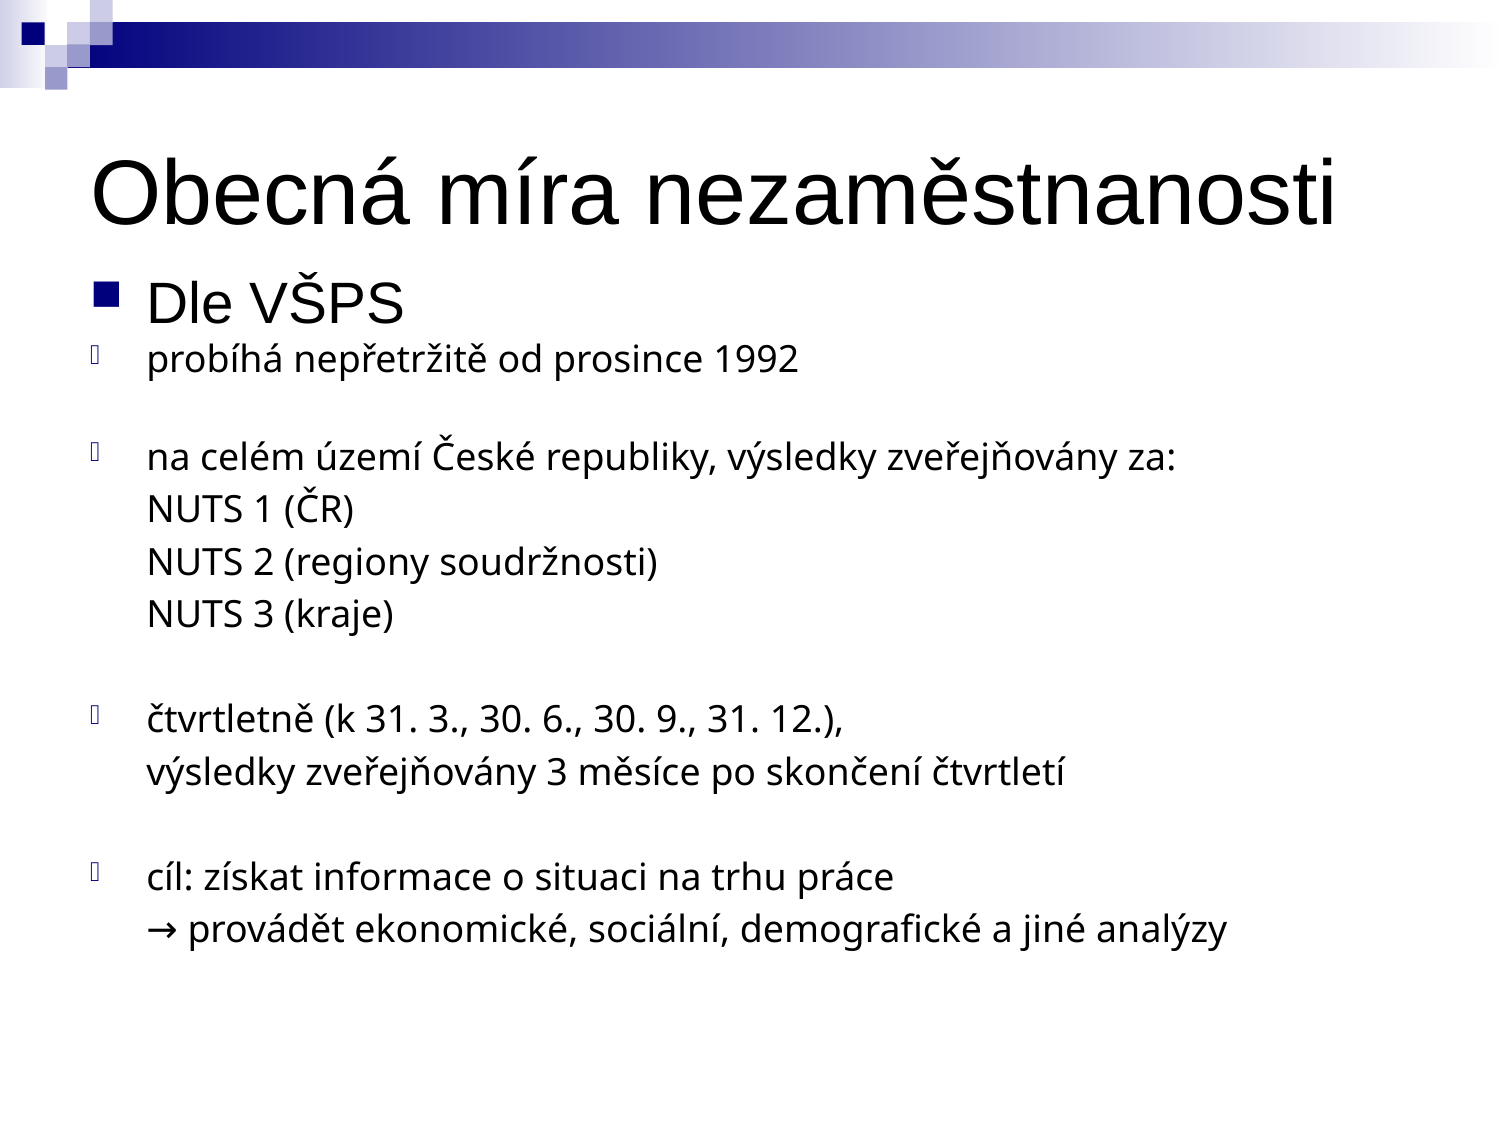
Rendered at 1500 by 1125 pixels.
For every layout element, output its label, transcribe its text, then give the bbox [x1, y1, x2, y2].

title Obecná míra nezaměstnanosti [74, 74, 1426, 257]
list Dle VŠPS probíhá nepřetržitě od prosince 1992 na celém území České republiky, výsledky zveřejňovány za: NUTS 1 (ČR) NUTS 2 (regiony soudržnosti) NUTS 3 (kraje) čtvrtletně (k 31. 3., 30. 6., 30. 9., 31. 12.), výsledky zveřejňovány 3 měsíce po skončení čtvrtletí cíl: získat informace o situaci na trhu práce → provádět ekonomické, sociální, demografické a jiné analýzy [74, 257, 1426, 1055]
